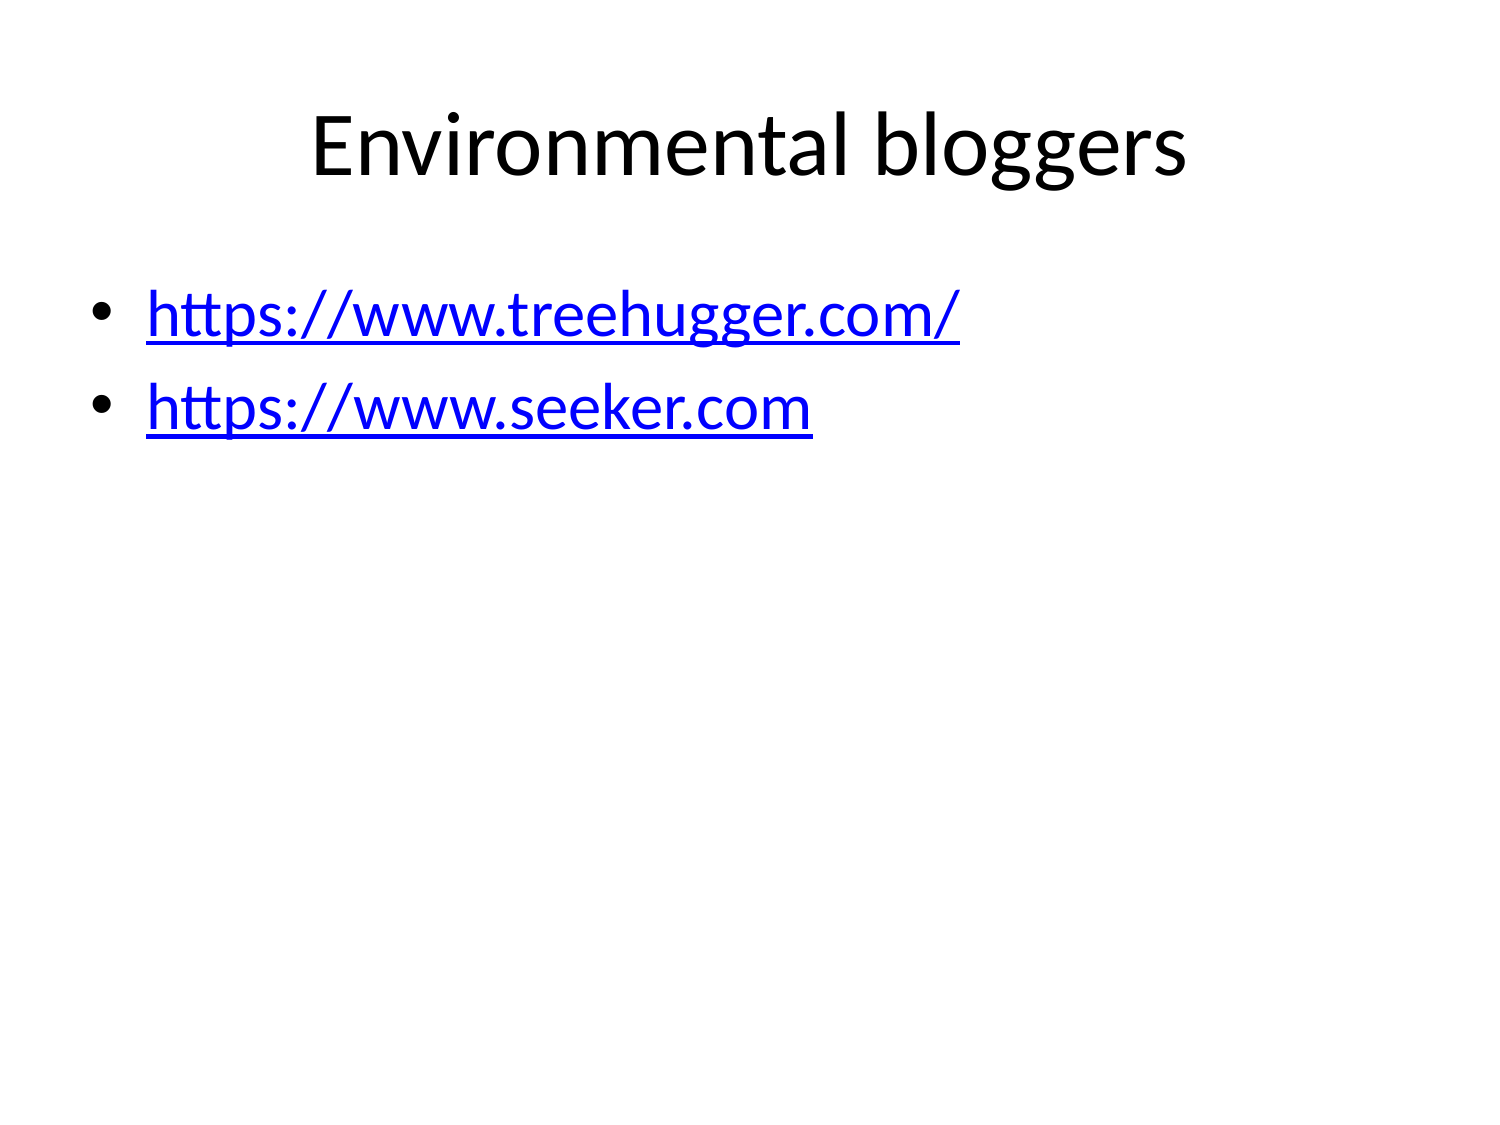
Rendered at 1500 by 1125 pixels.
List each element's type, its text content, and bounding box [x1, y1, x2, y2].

list https://www.treehugger.com/ https://www.seeker.com [75, 262, 1425, 1005]
title Environmental bloggers [75, 45, 1425, 233]
